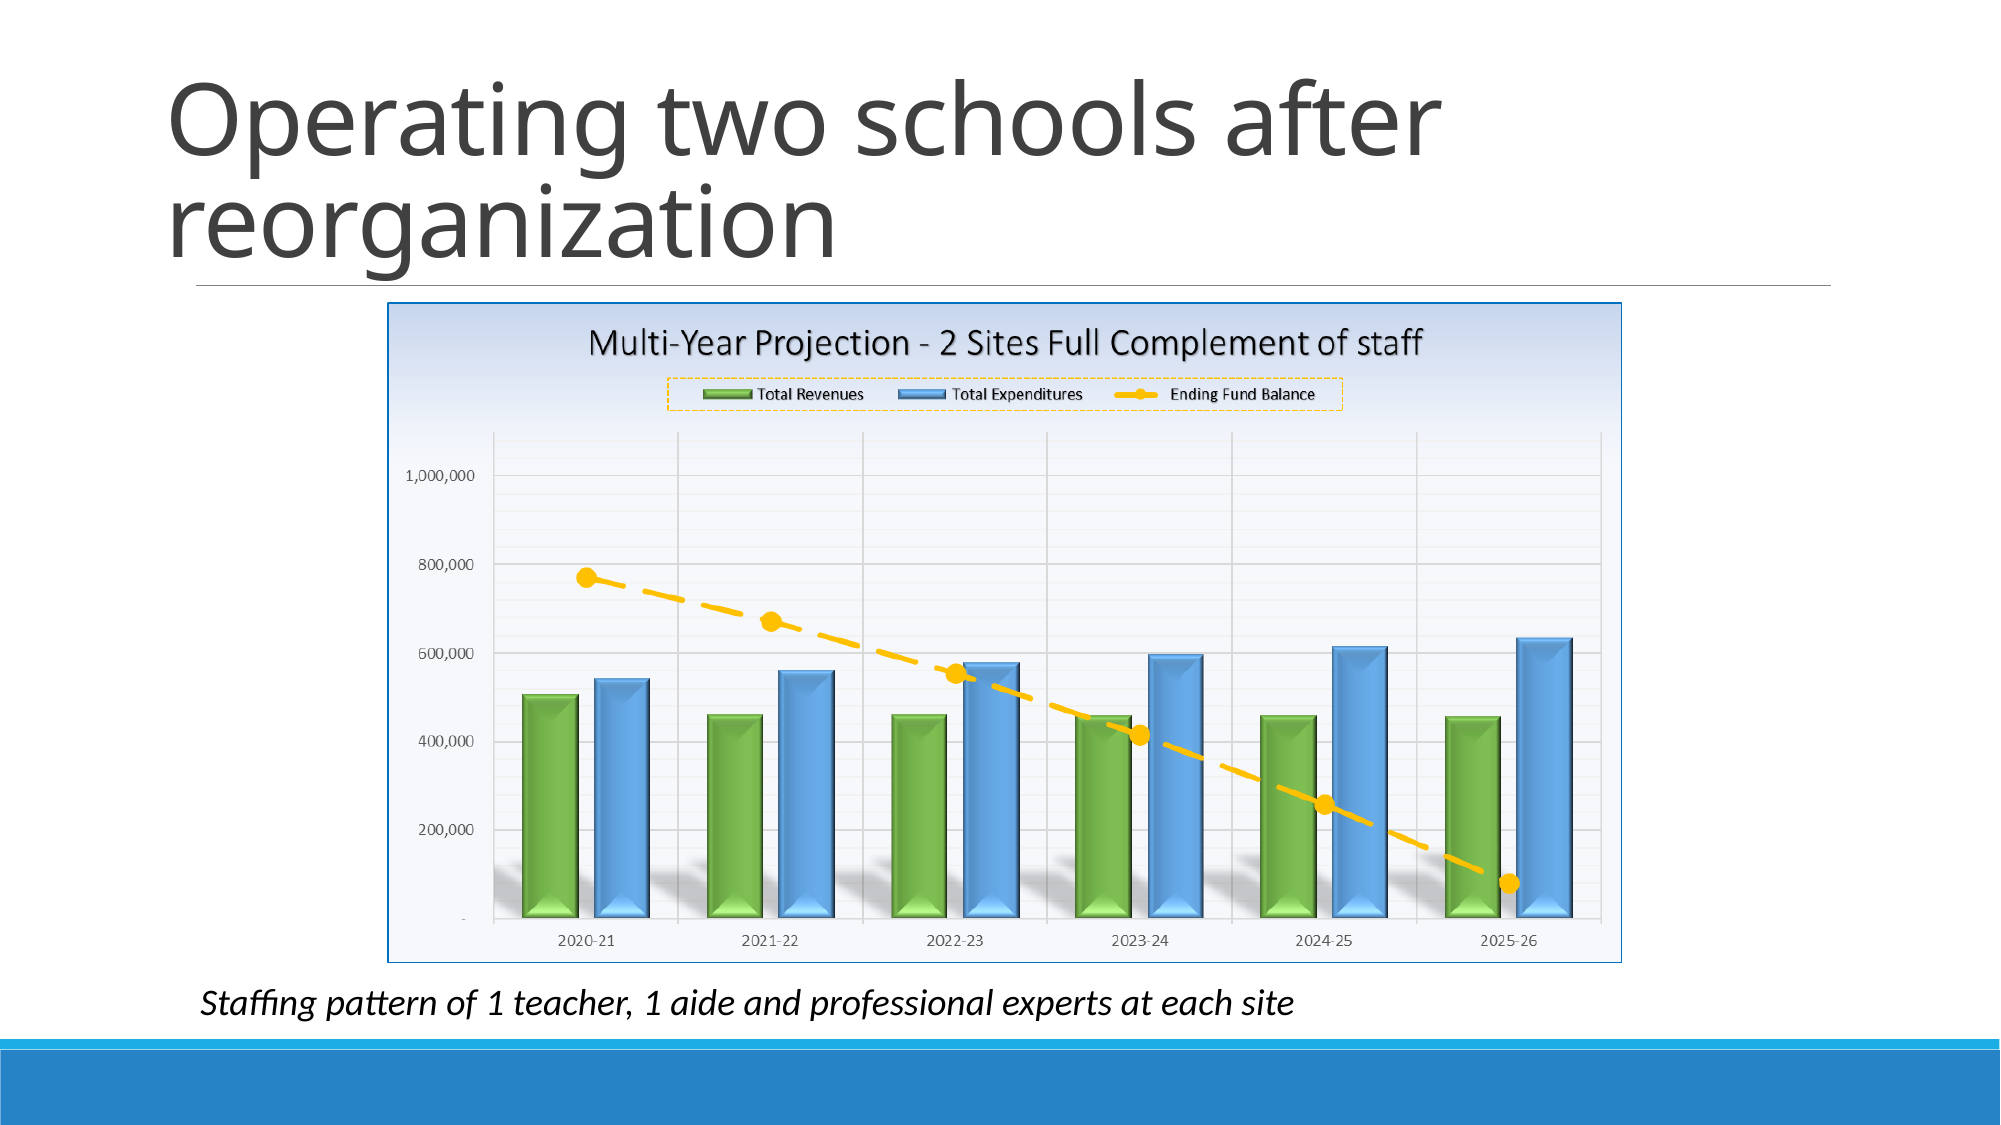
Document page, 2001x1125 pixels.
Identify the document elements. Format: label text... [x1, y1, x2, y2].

text_box Staffing pattern of 1 teacher, 1 aide and professional experts at each site [185, 970, 1793, 1031]
title Operating two schools after reorganization [150, 47, 1850, 285]
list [387, 302, 1623, 964]
